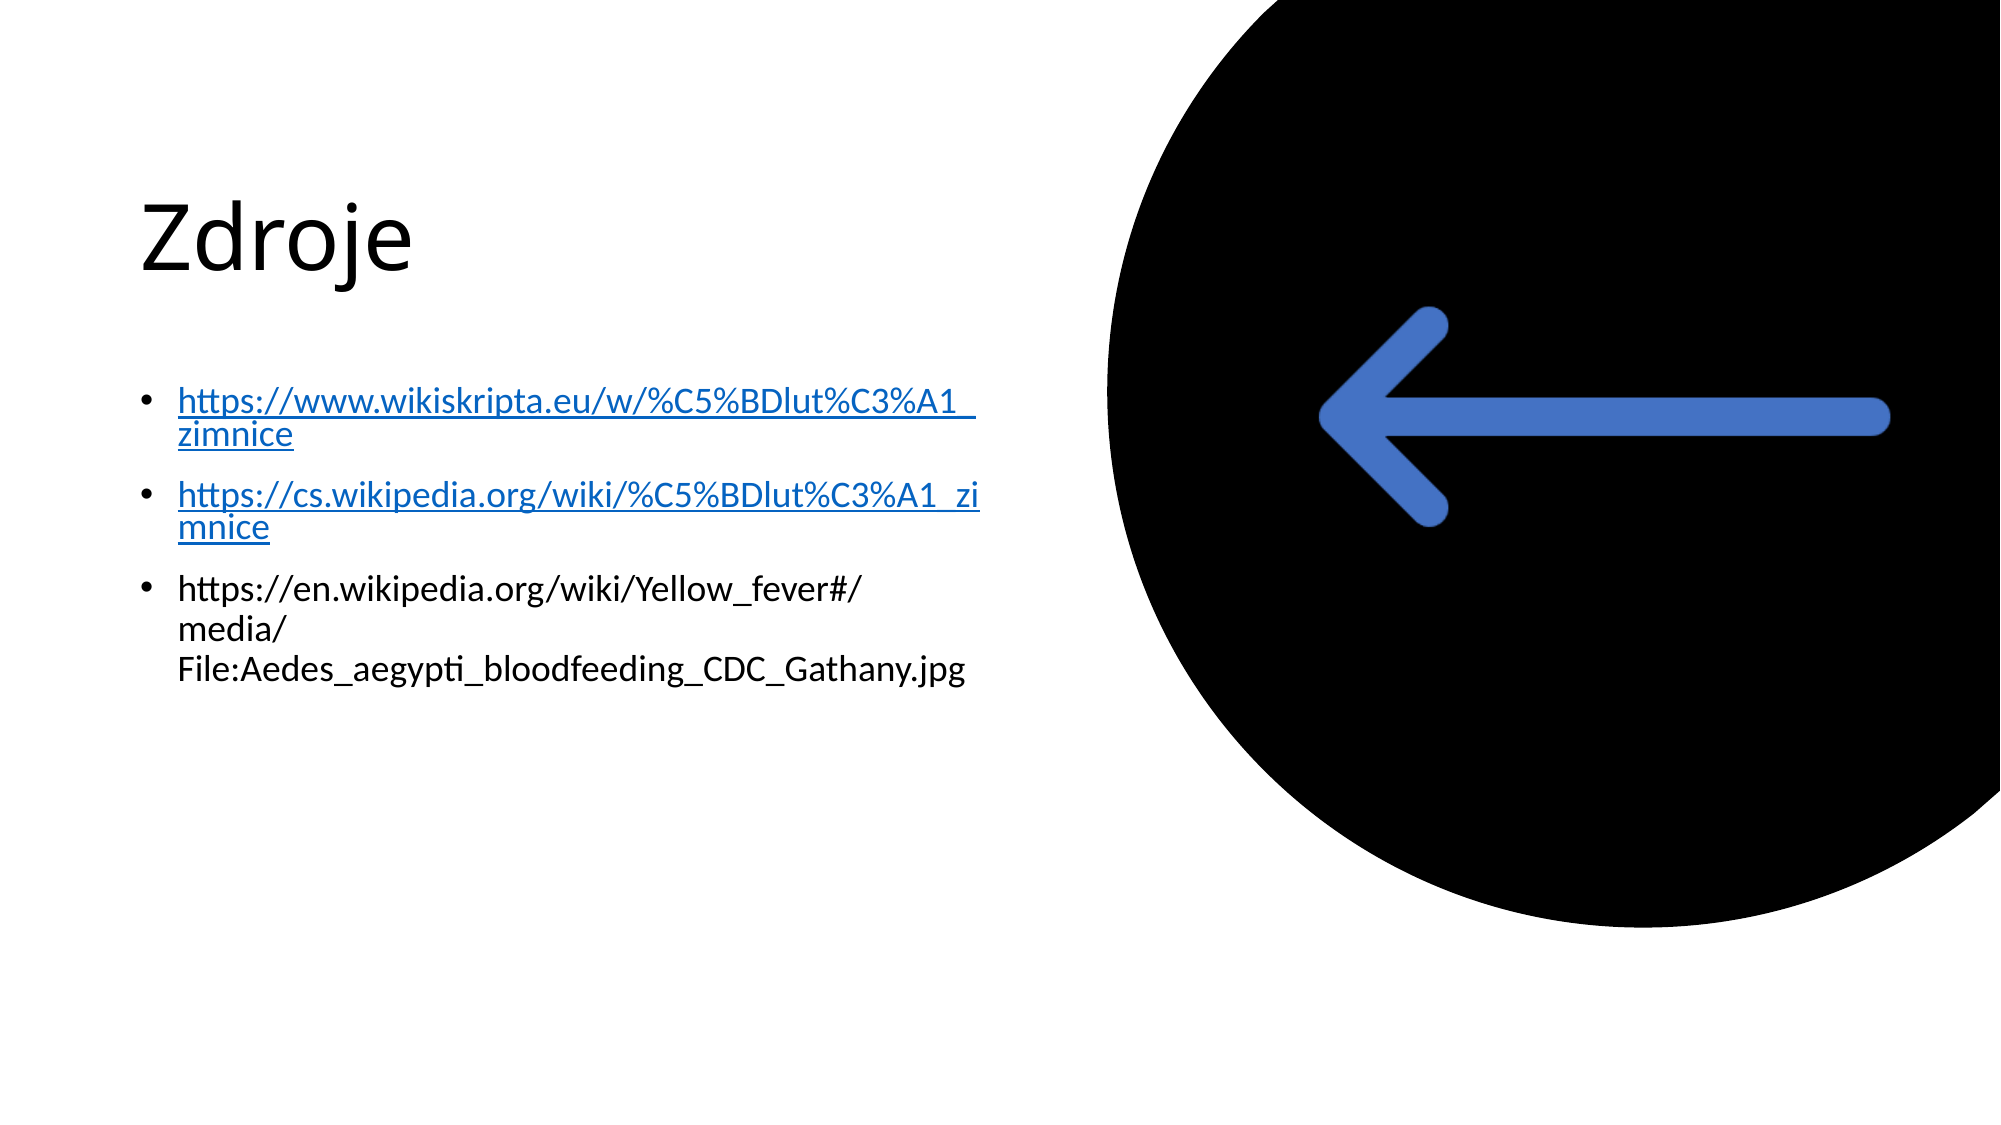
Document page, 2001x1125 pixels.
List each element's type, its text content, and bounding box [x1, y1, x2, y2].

text_box [1106, 0, 2000, 929]
title Zdroje [125, 131, 997, 350]
text_box [1078, 0, 2000, 959]
picture [1293, 105, 1917, 729]
list https://www.wikiskripta.eu/w/%C5%BDlut%C3%A1_zimnice https://cs.wikipedia.org/wiki/%C5%BDlut%C3%A1_zimnice https://en.wikipedia.org/wiki/Yellow_fever#/media/File:Aedes_aegypti_bloodfeeding_CDC_Gathany.jpg [125, 373, 997, 928]
